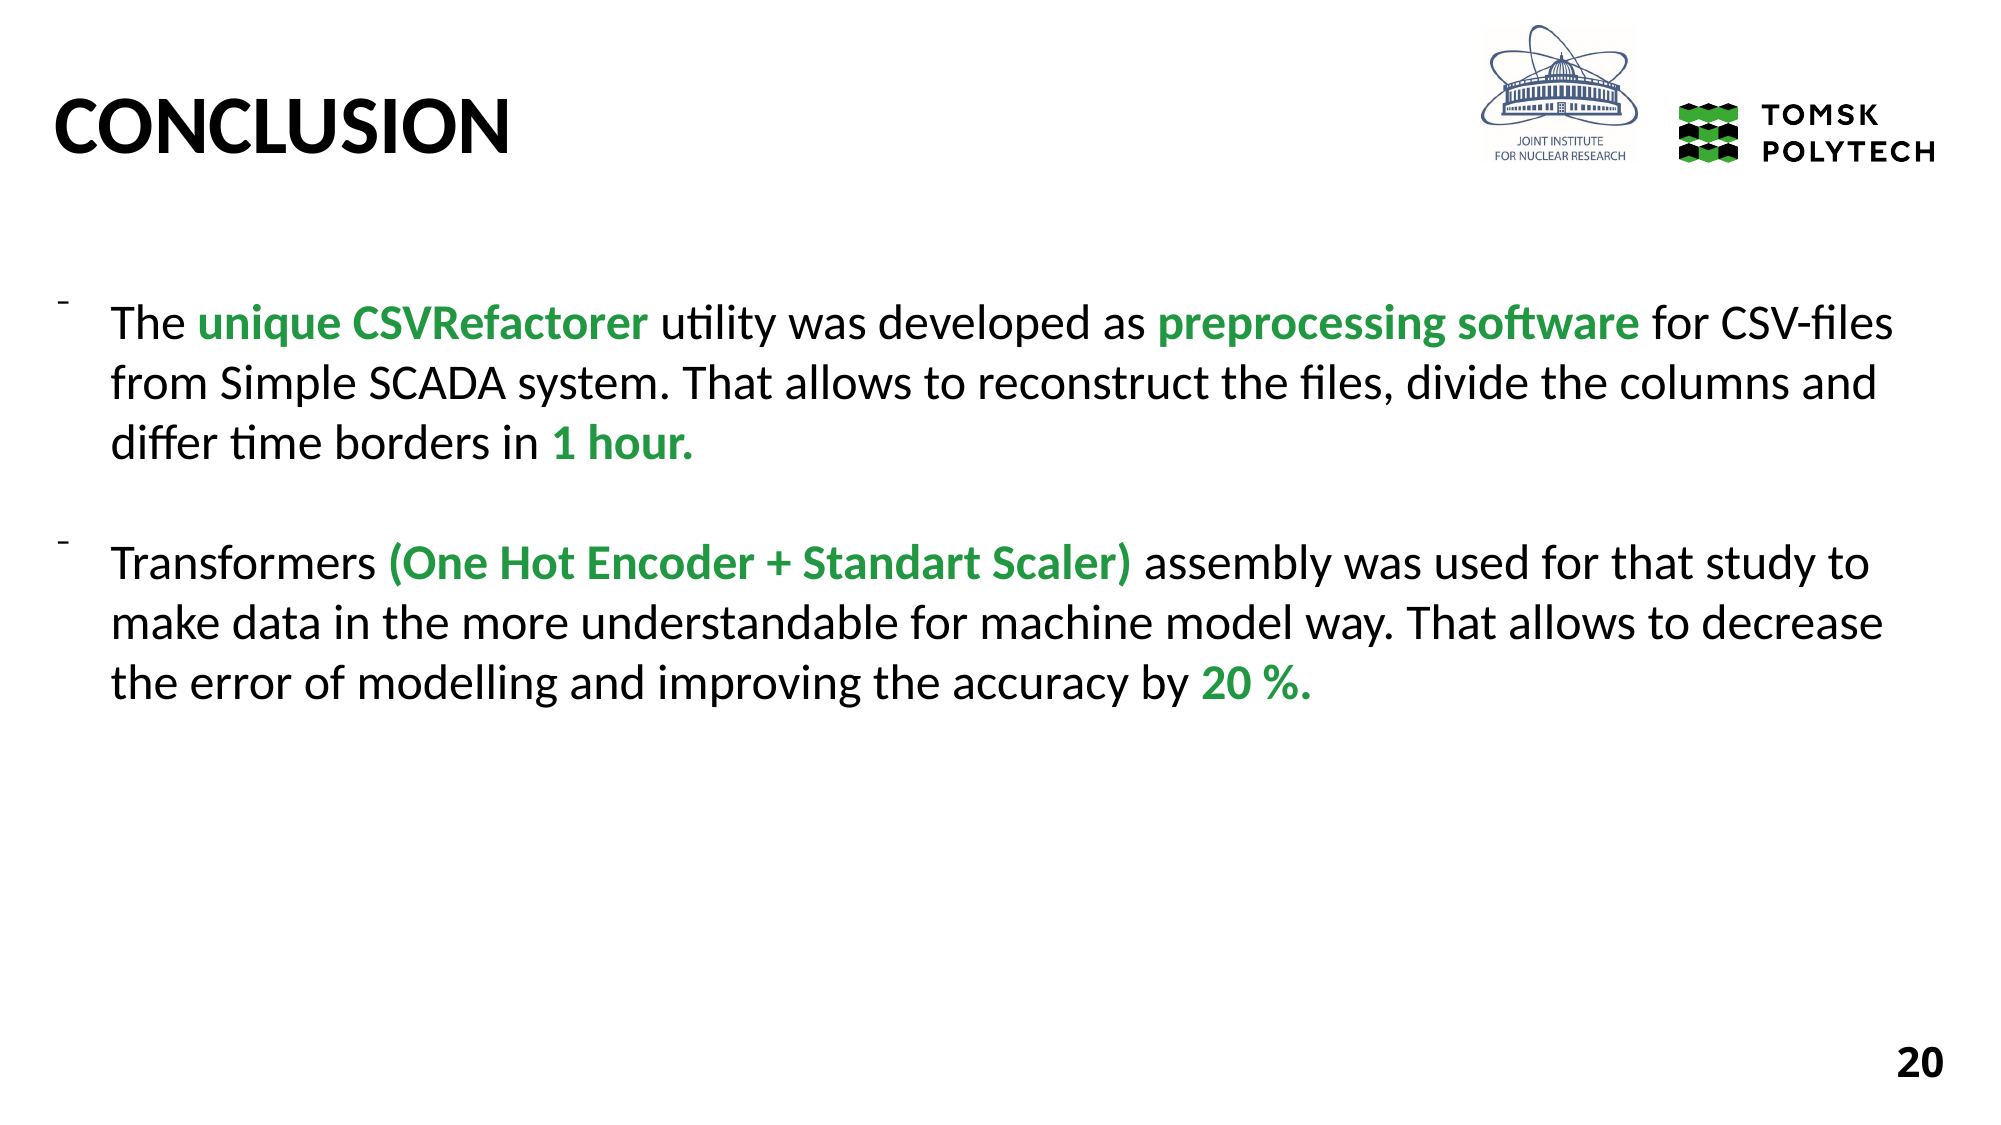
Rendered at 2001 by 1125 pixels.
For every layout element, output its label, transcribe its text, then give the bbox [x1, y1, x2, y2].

picture [1679, 103, 1934, 163]
text_box The unique CSVRefactorer utility was developed as preprocessing software for CSV-files from Simple SCADA system. That allows to reconstruct the files, divide the columns and differ time borders in 1 hour. Transformers (One Hot Encoder + Standart Scaler) assembly was used for that study to make data in the more understandable for machine model way. That allows to decrease the error of modelling and improving the accuracy by 20 %. [39, 282, 1960, 718]
picture [1481, 25, 1638, 163]
slide_number 20 [1431, 1034, 1960, 1095]
title Conclusion [39, 46, 1467, 212]
